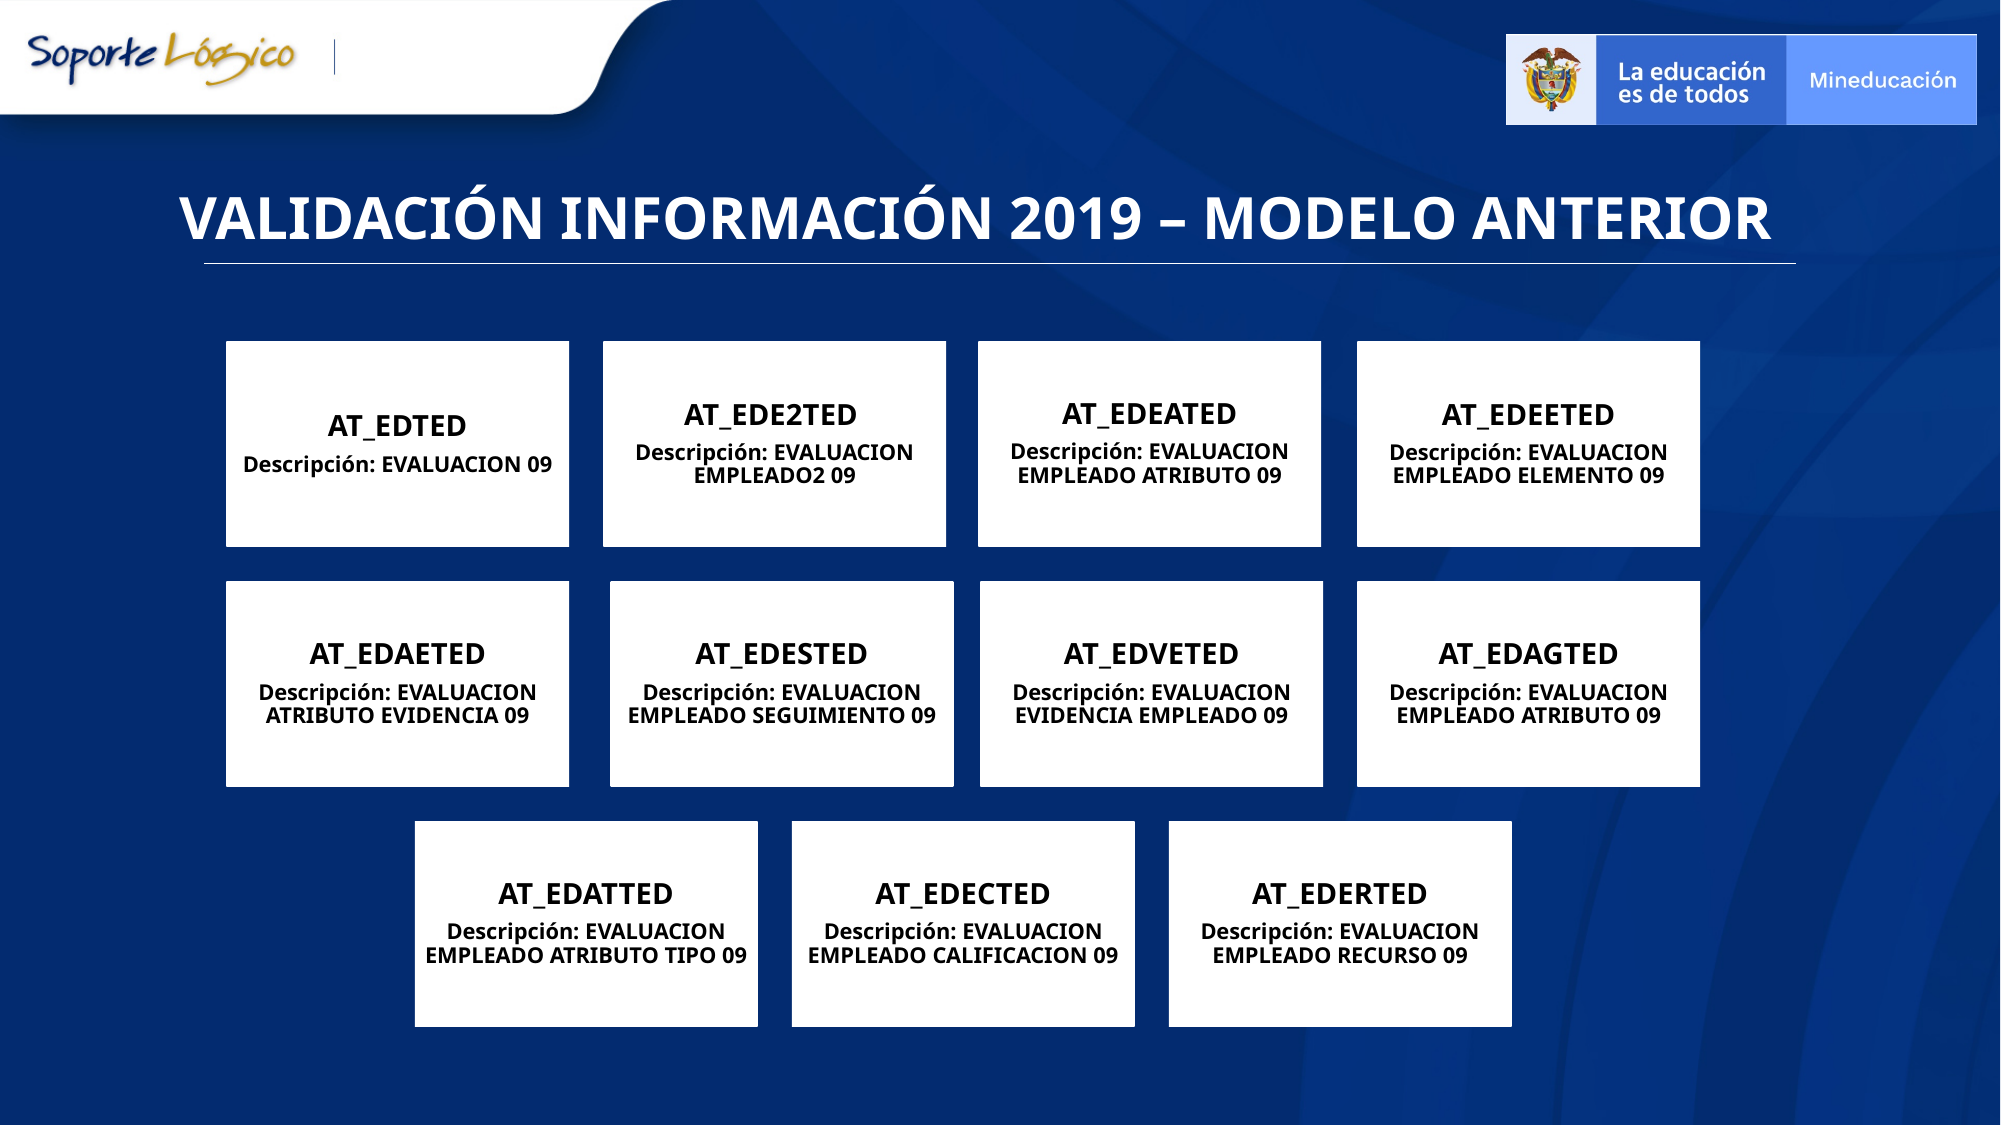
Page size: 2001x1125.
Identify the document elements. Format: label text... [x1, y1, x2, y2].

picture [0, 0, 2001, 1125]
text_box VALIDACIÓN INFORMACIÓN 2019 – MODELO ANTERIOR [79, 173, 1873, 259]
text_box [54, 341, 1873, 1028]
